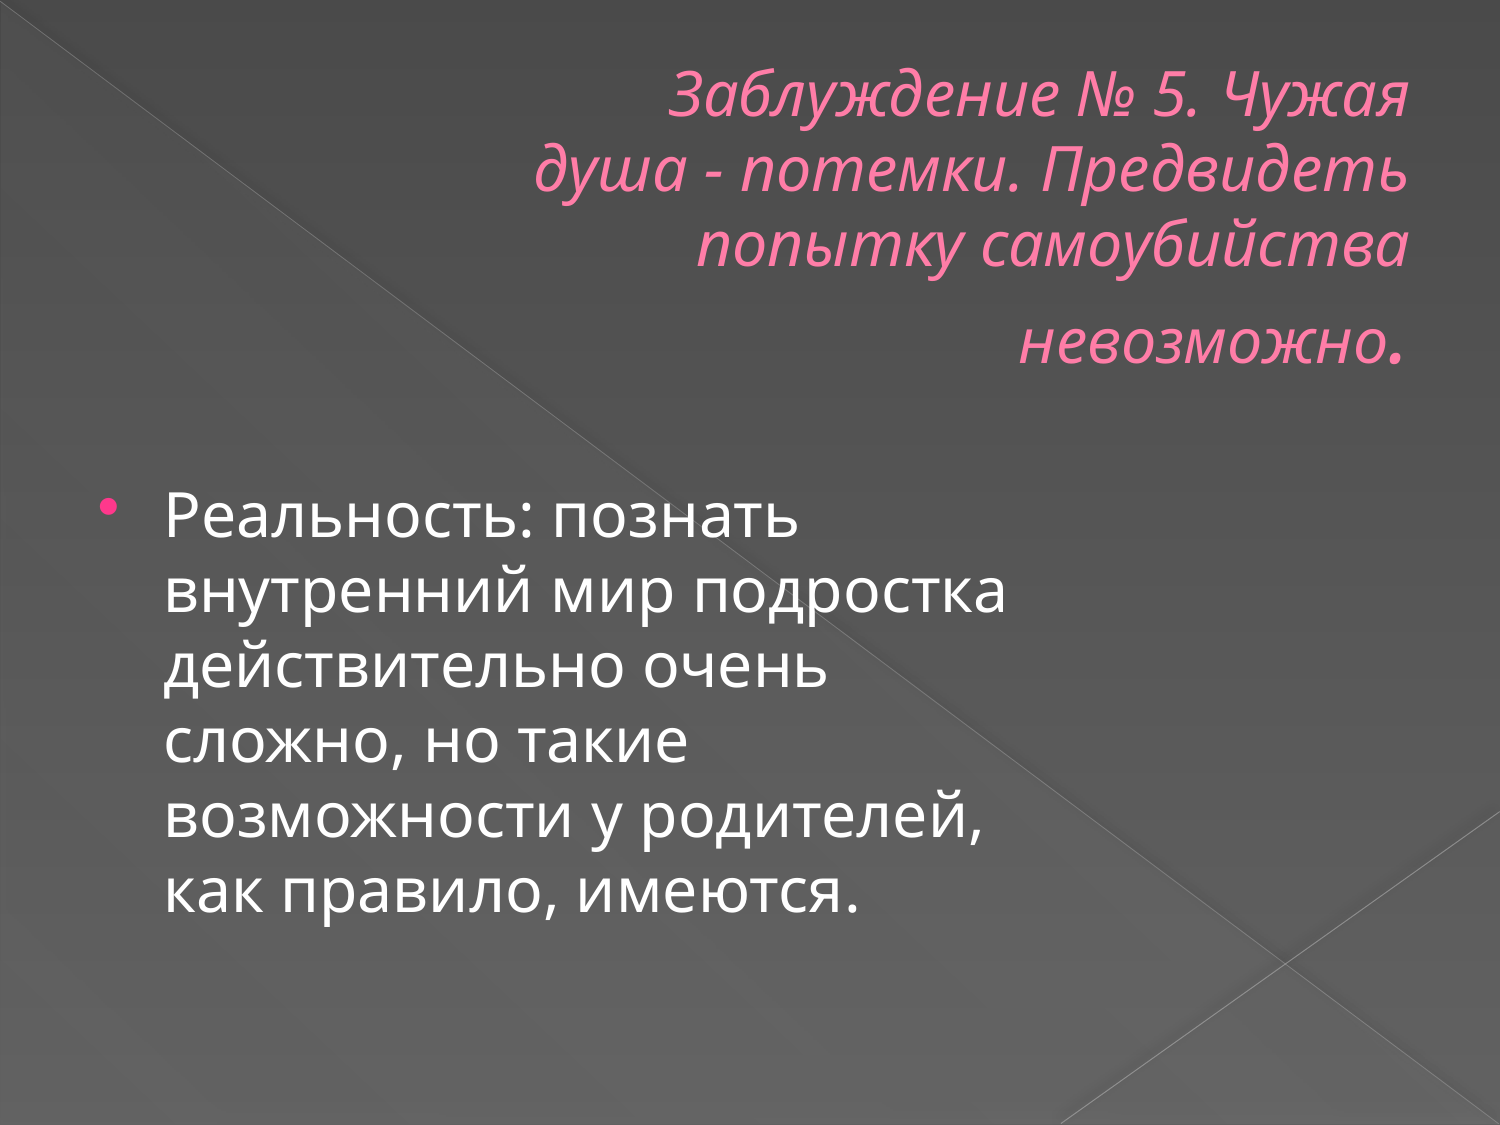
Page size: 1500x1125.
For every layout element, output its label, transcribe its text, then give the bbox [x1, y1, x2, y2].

title Заблуждение № 5. Чужая душа - потемки. Предвидеть попытку самоубийства невозможно. [407, 43, 1425, 492]
list Реальность: познать внутренний мир подростка действительно очень сложно, но такие возможности у родителей, как правило, имеются. [75, 468, 1081, 1059]
